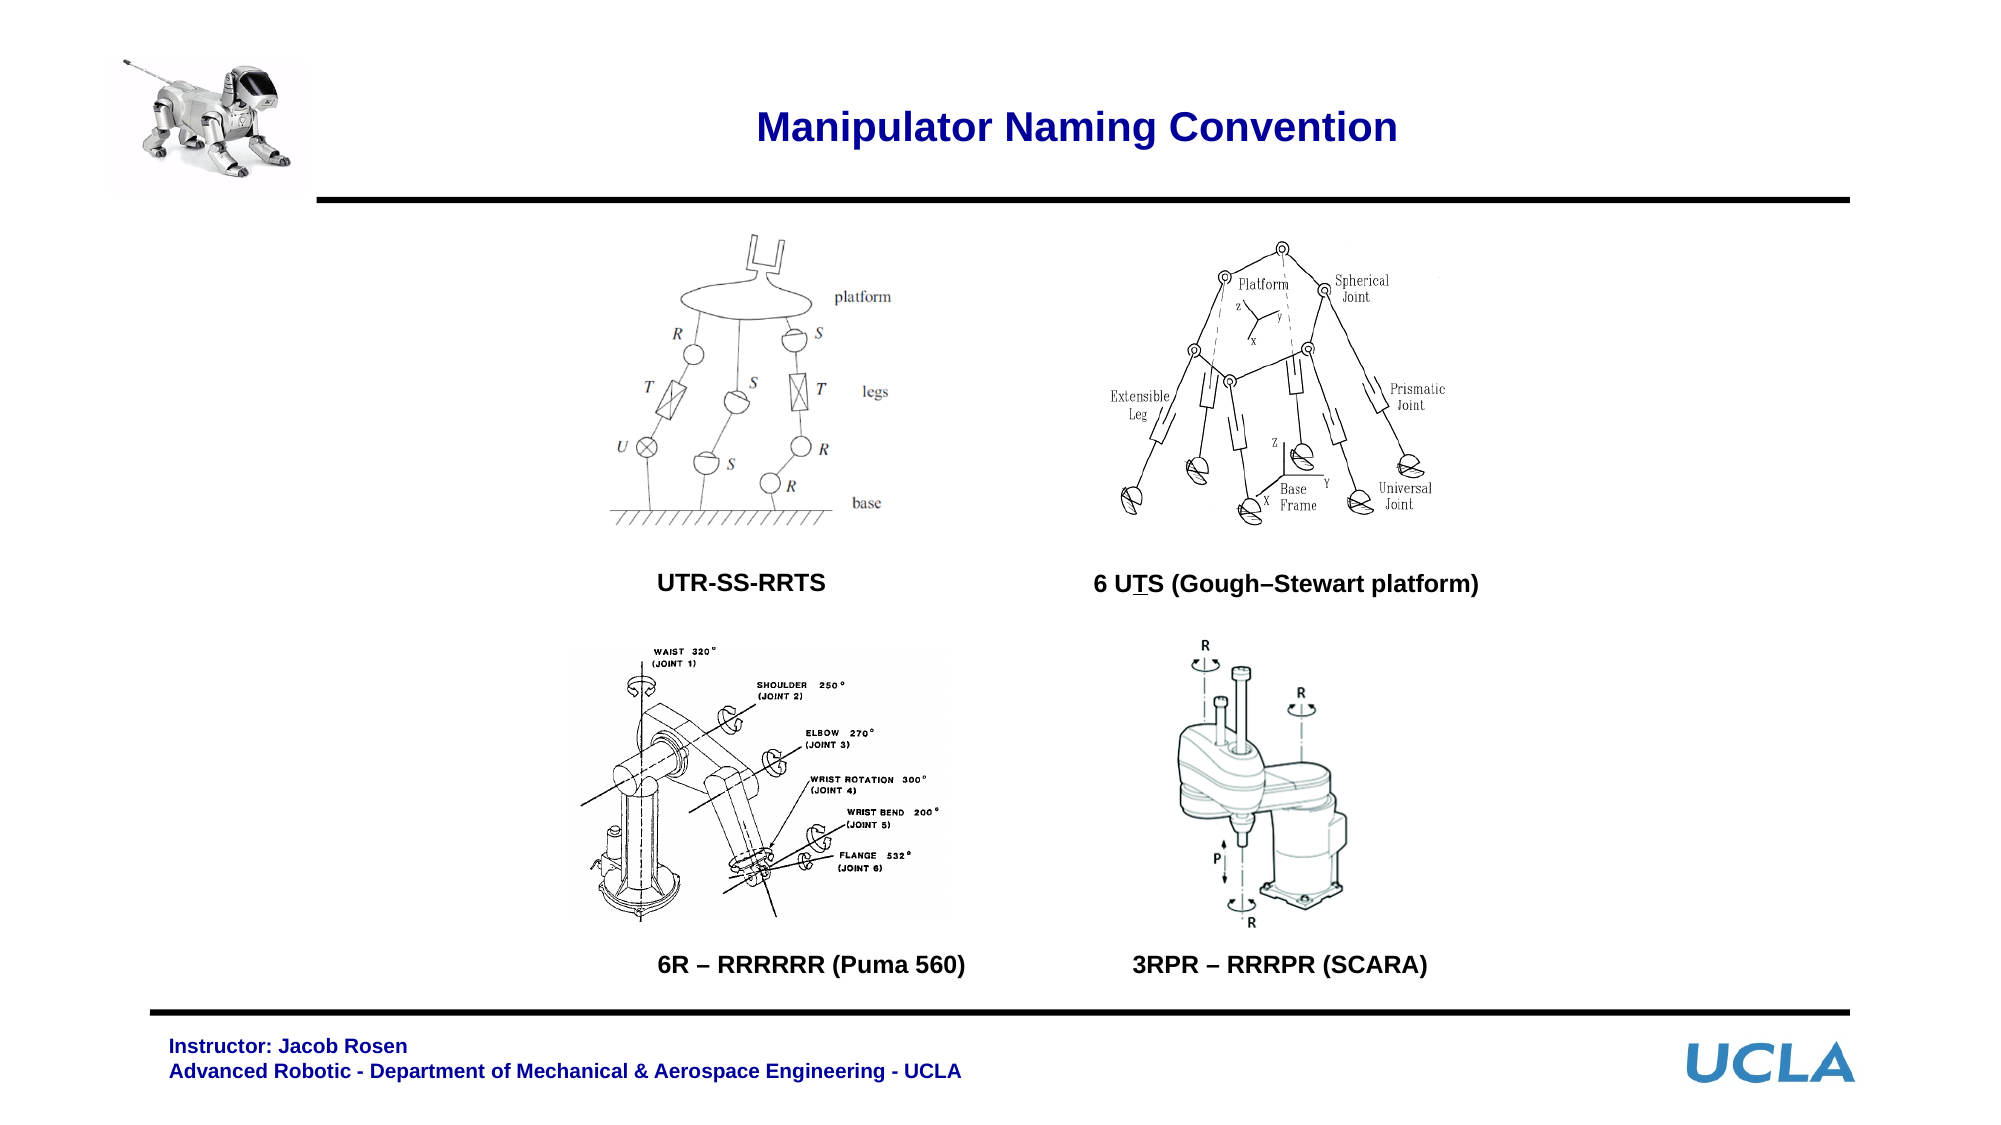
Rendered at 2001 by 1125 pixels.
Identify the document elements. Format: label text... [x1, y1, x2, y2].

text_box 3RPR – RRRPR (SCARA) [1117, 940, 1444, 986]
title Manipulator Naming Convention [316, 62, 1850, 188]
text_box 6R – RRRRRR (Puma 560) [642, 940, 982, 986]
footer Instructor: Jacob Rosen Advanced Robotic - Department of Mechanical & Aerospace Engineering - UCLA [153, 1025, 1638, 1088]
picture [570, 646, 948, 922]
picture [1176, 639, 1370, 929]
text_box UTR-SS-RRTS [642, 559, 842, 605]
picture [1656, 1021, 1884, 1103]
picture [107, 59, 306, 194]
picture [1107, 237, 1451, 531]
text_box 6 UTS (Gough–Stewart platform) [1078, 559, 1495, 605]
picture [610, 221, 912, 547]
